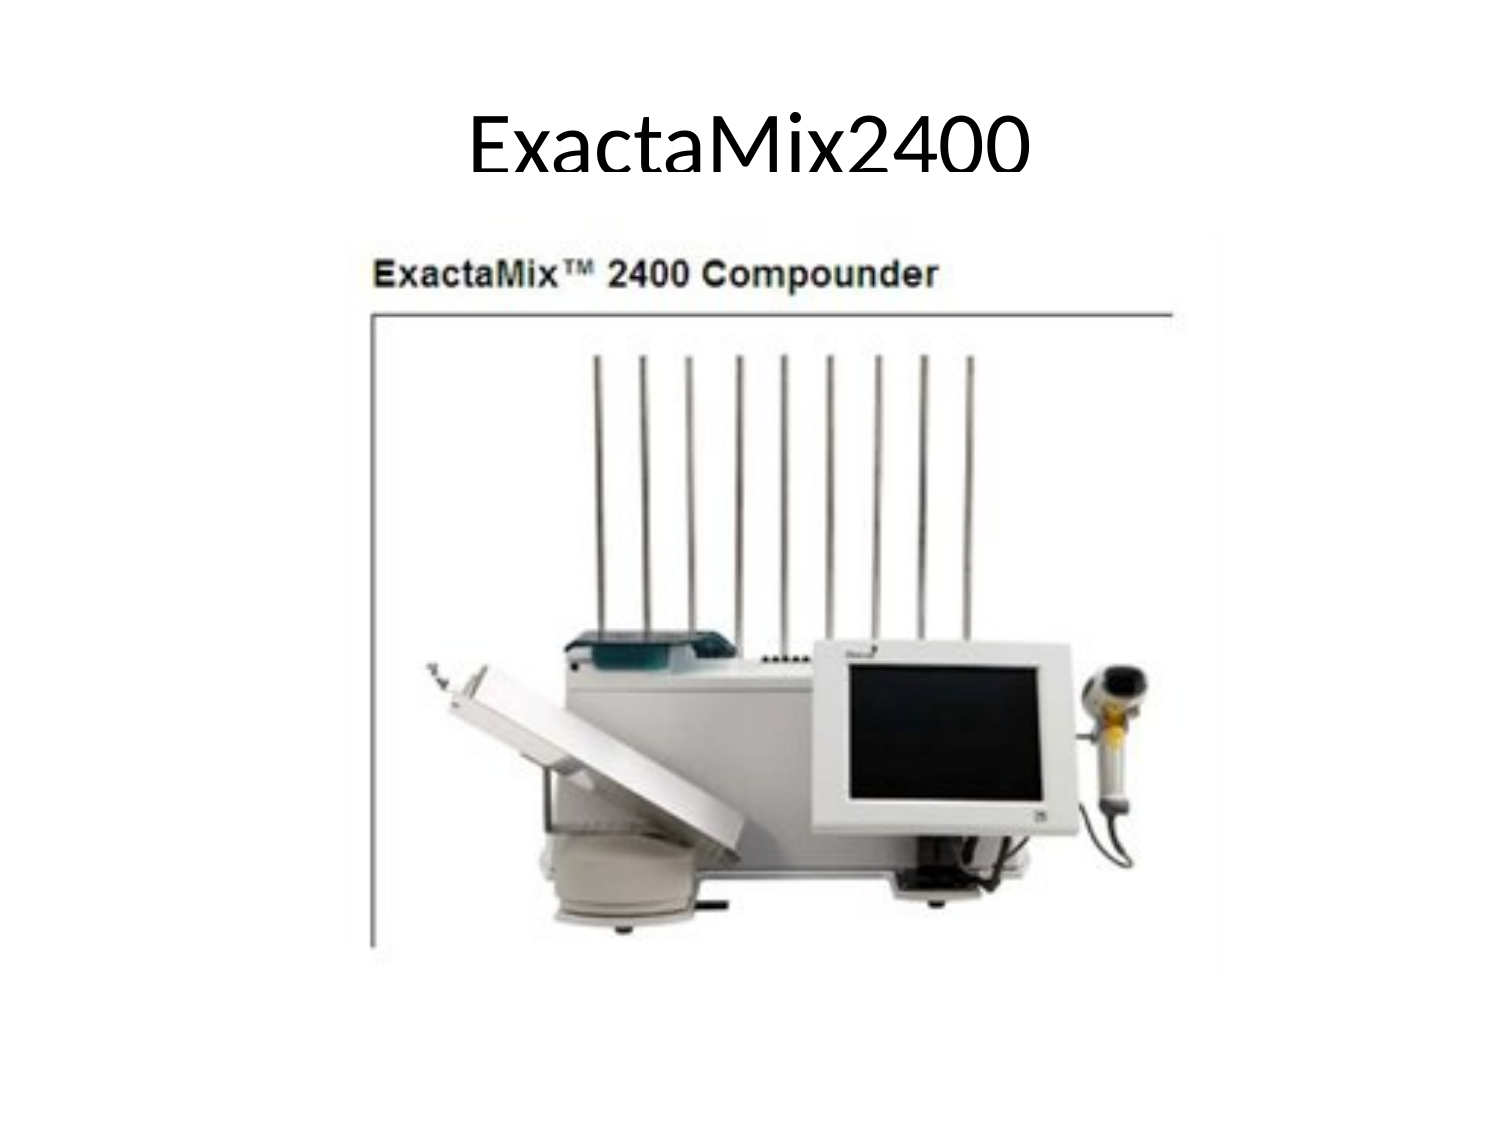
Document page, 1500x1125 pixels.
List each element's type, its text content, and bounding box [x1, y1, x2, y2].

title ExactaMix2400 [75, 45, 1425, 233]
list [348, 172, 1223, 1047]
